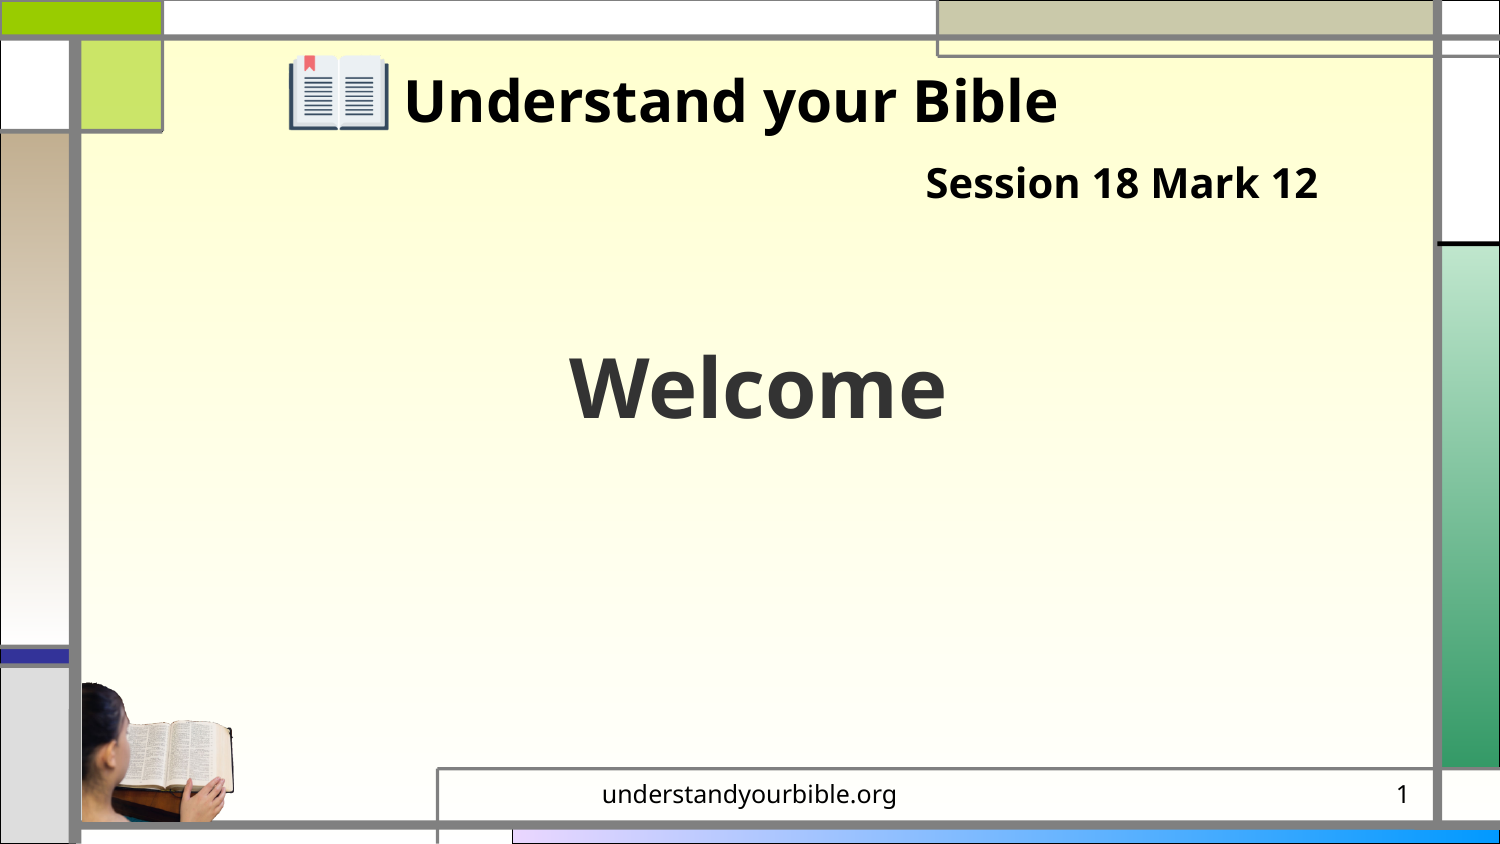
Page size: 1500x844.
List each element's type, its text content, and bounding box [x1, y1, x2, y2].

picture [81, 682, 235, 822]
picture [280, 47, 395, 138]
text_box Understand your Bible [276, 16, 1187, 182]
footer understandyourbible.org [512, 770, 988, 818]
text_box Welcome [233, 327, 1284, 479]
slide_number 1 [1074, 770, 1425, 818]
text_box Session 18 Mark 12 [820, 131, 1424, 233]
